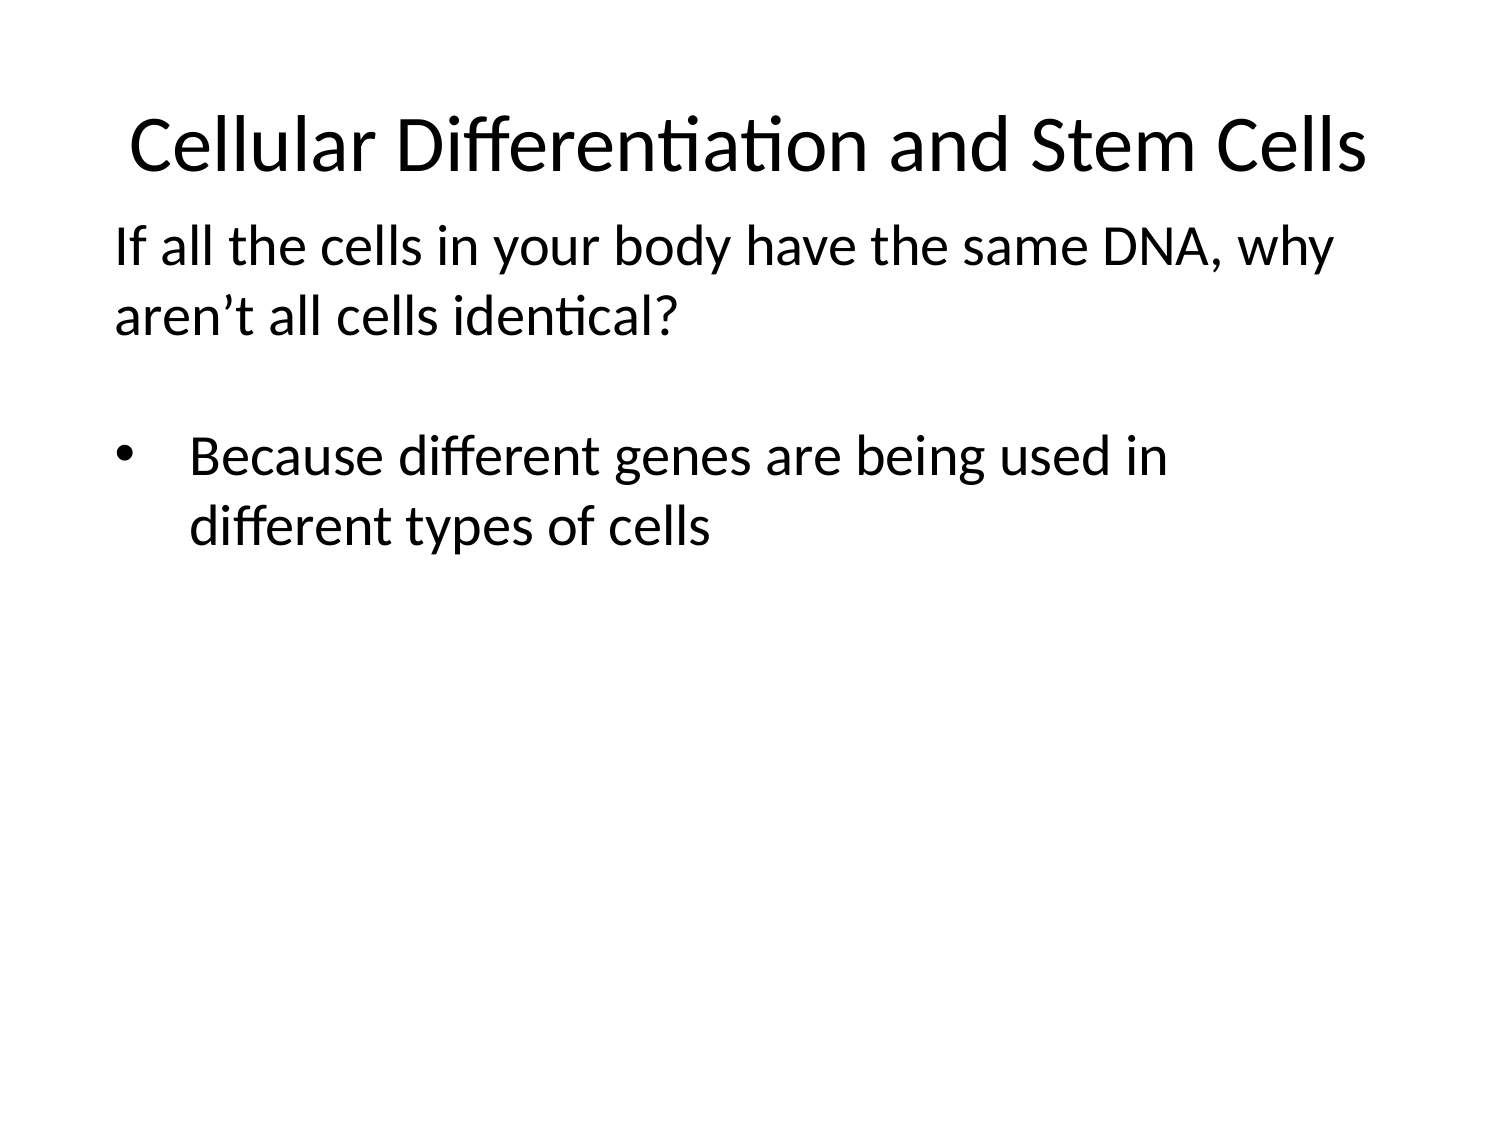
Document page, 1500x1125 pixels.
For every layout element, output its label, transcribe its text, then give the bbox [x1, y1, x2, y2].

text_box If all the cells in your body have the same DNA, why aren’t all cells identical? Because different genes are being used in different types of cells [99, 200, 1388, 565]
title Cellular Differentiation and Stem Cells [75, 45, 1425, 233]
